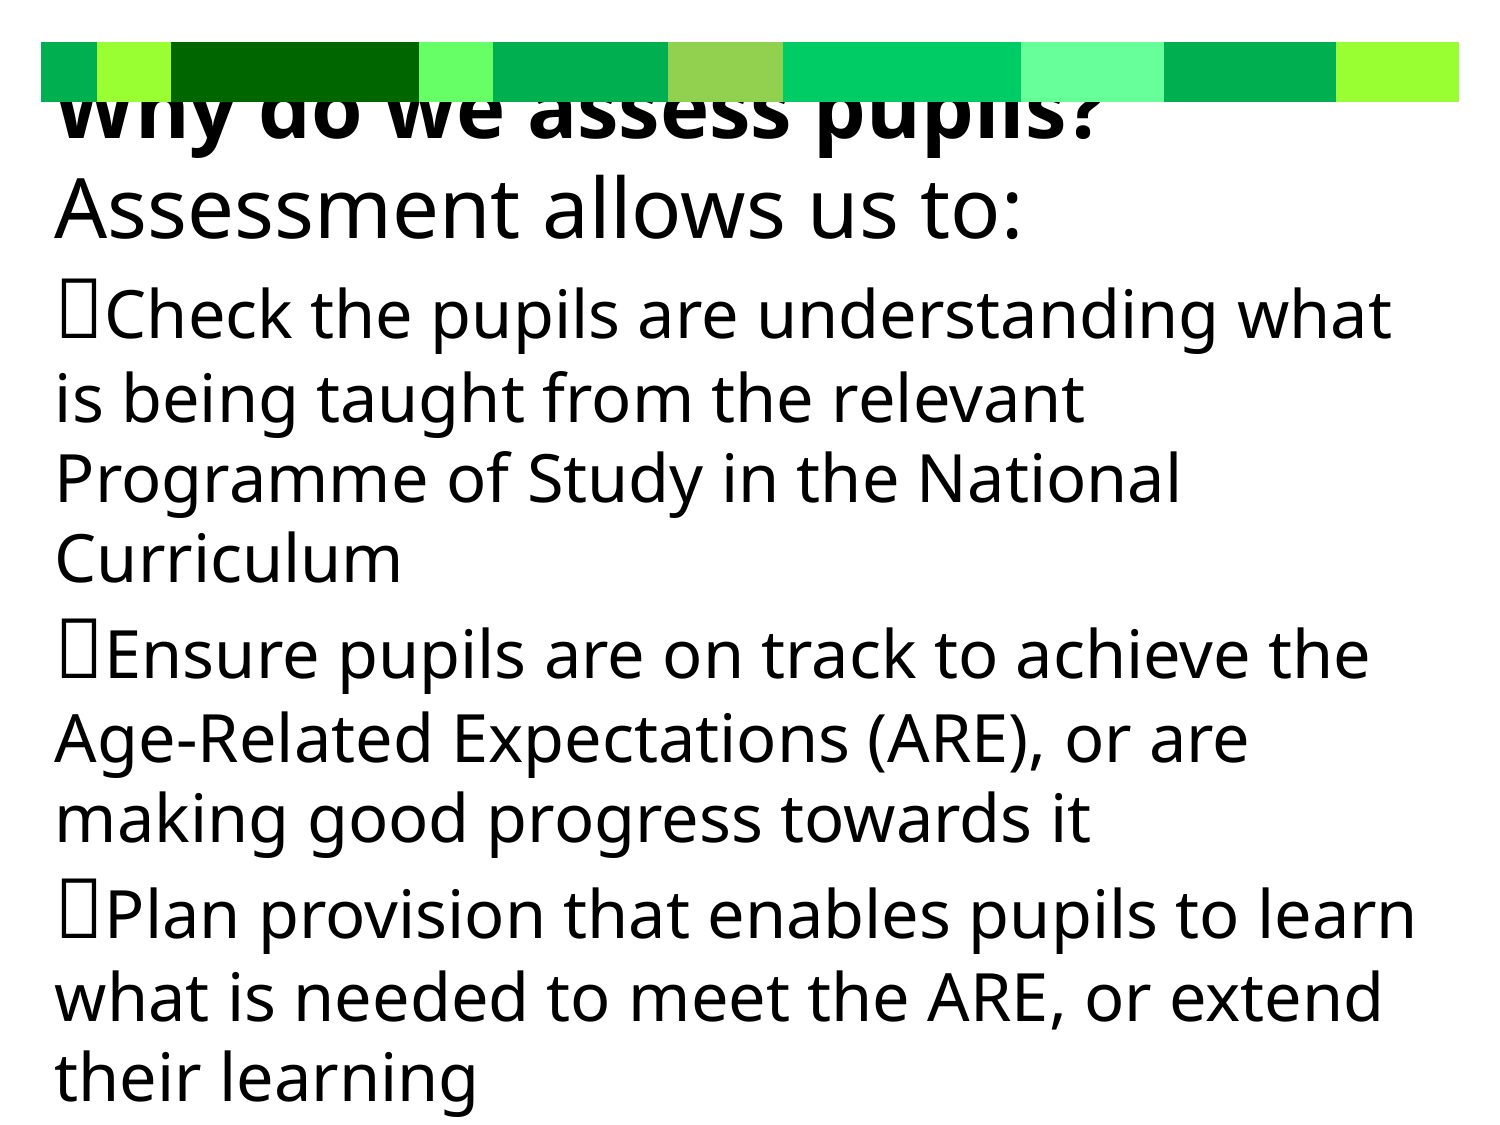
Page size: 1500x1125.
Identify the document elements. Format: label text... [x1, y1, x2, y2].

picture [41, 42, 1459, 103]
title Why do we assess pupils? Assessment allows us to: Check the pupils are understanding what is being taught from the relevant Programme of Study in the National Curriculum Ensure pupils are on track to achieve the Age-Related Expectations (ARE), or are making good progress towards it Plan provision that enables pupils to learn what is needed to meet the ARE, or extend their learning [39, 491, 1458, 680]
